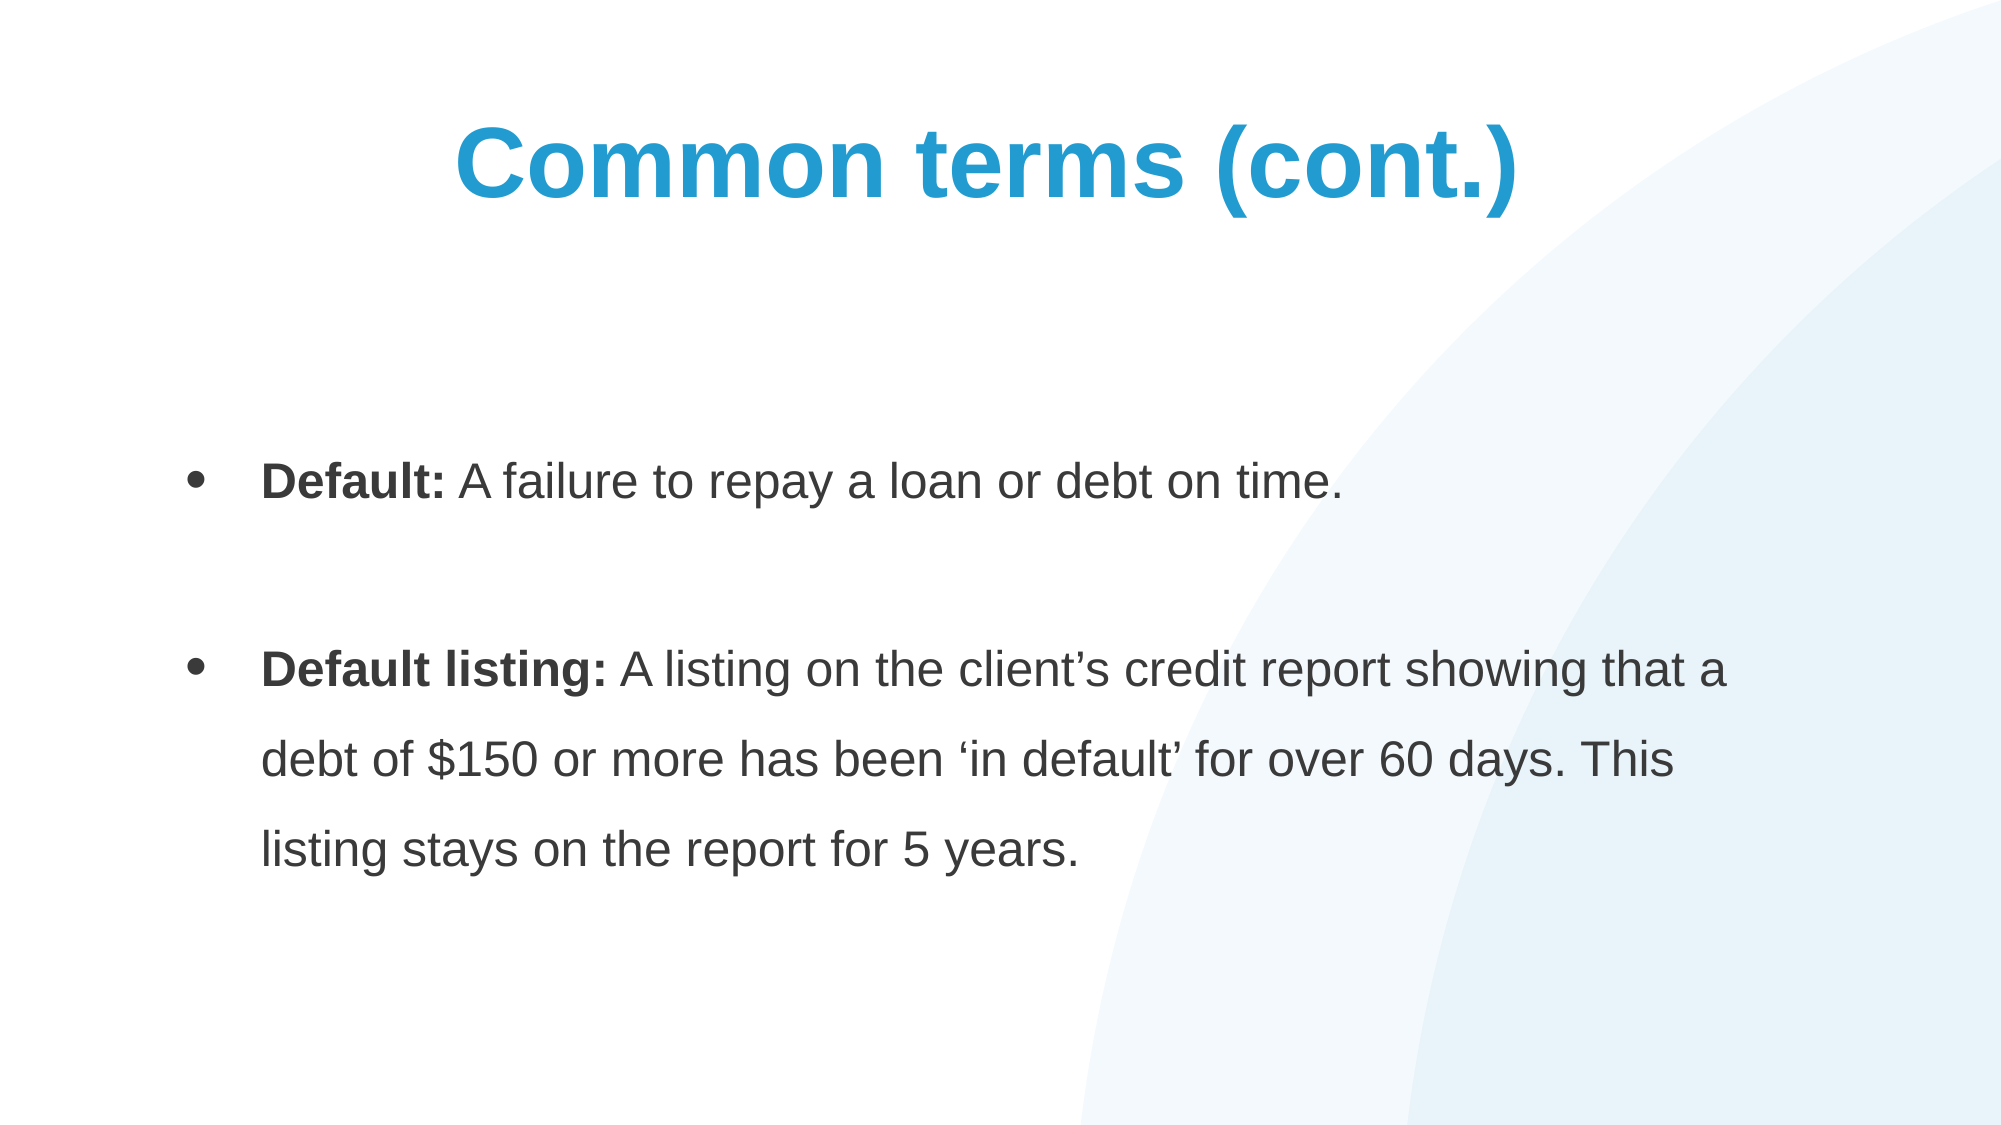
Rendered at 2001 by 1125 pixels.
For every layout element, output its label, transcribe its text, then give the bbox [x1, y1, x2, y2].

title Common terms (cont.) [51, 103, 1924, 287]
list Default: A failure to repay a loan or debt on time. Default listing: A listing on the client’s credit report showing that a debt of $150 or more has been ‘in default’ for over 60 days. This listing stays on the report for 5 years. [170, 286, 1808, 1009]
